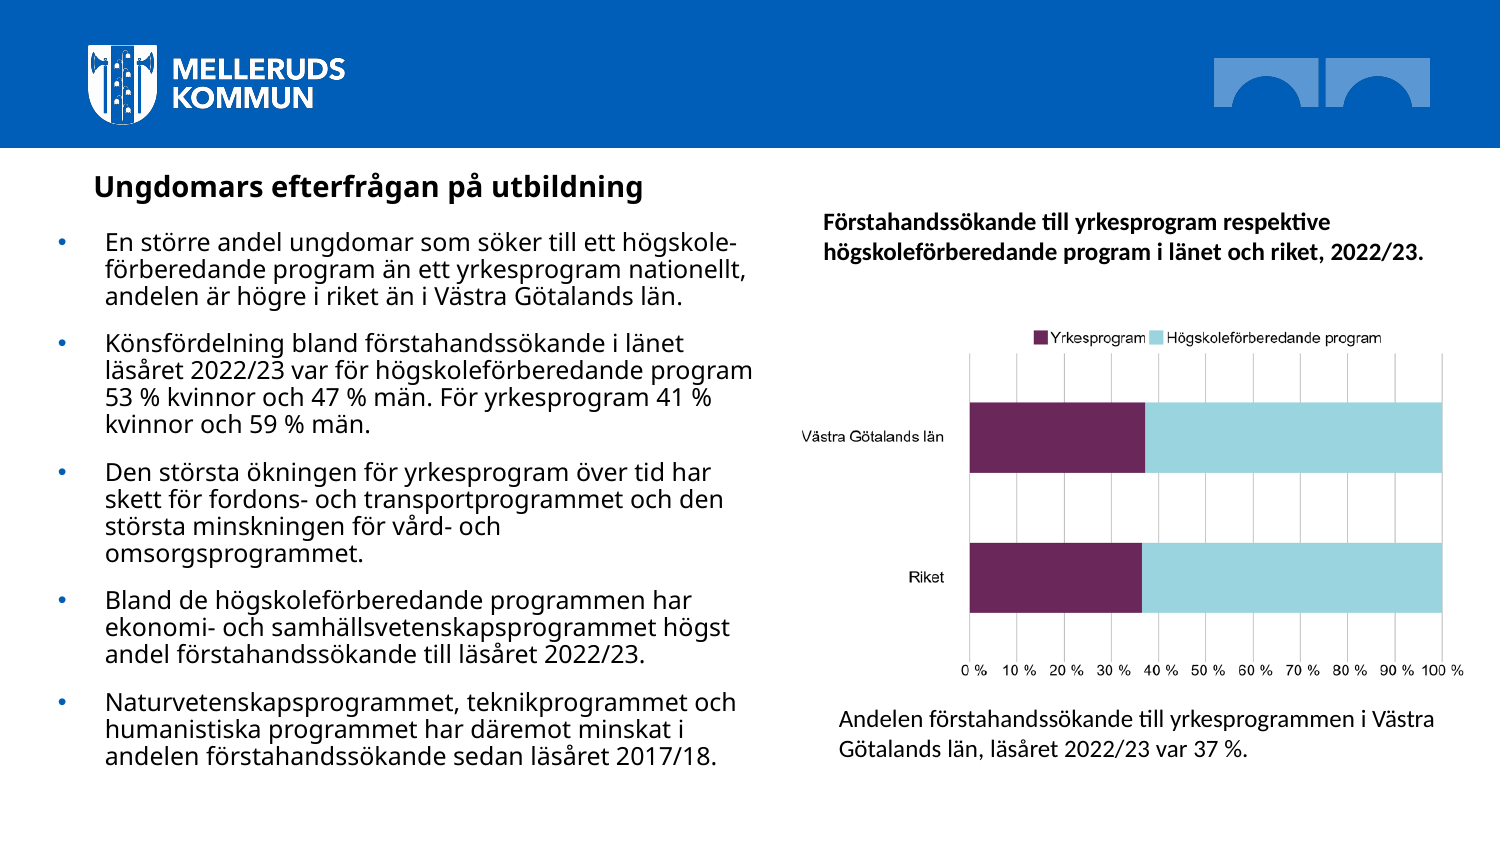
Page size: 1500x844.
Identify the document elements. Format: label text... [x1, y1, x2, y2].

title Ungdomars efterfrågan på utbildning [78, 126, 1288, 247]
picture [88, 45, 345, 125]
text_box Andelen förstahandssökande till yrkesprogrammen i Västra Götalands län, läsåret 2022/23 var 37 %. [823, 696, 1457, 771]
list En större andel ungdomar som söker till ett högskole-förberedande program än ett yrkesprogram nationellt, andelen är högre i riket än i Västra Götalands län. Könsfördelning bland förstahandssökande i länet läsåret 2022/23 var för högskoleförberedande program 53 % kvinnor och 47 % män. För yrkesprogram 41 % kvinnor och 59 % män. Den största ökningen för yrkesprogram över tid har skett för fordons- och transportprogrammet och den största minskningen för vård- och omsorgsprogrammet. Bland de högskoleförberedande programmen har ekonomi- och samhällsvetenskapsprogrammet högst andel förstahandssökande till läsåret 2022/23. Naturvetenskapsprogrammet, teknikprogrammet och humanistiska programmet har däremot minskat i andelen förstahandssökande sedan läsåret 2017/18. [43, 222, 774, 818]
text_box Förstahandssökande till yrkesprogram respektive högskoleförberedande program i länet och riket, 2022/23. [808, 197, 1475, 273]
picture [791, 317, 1475, 696]
